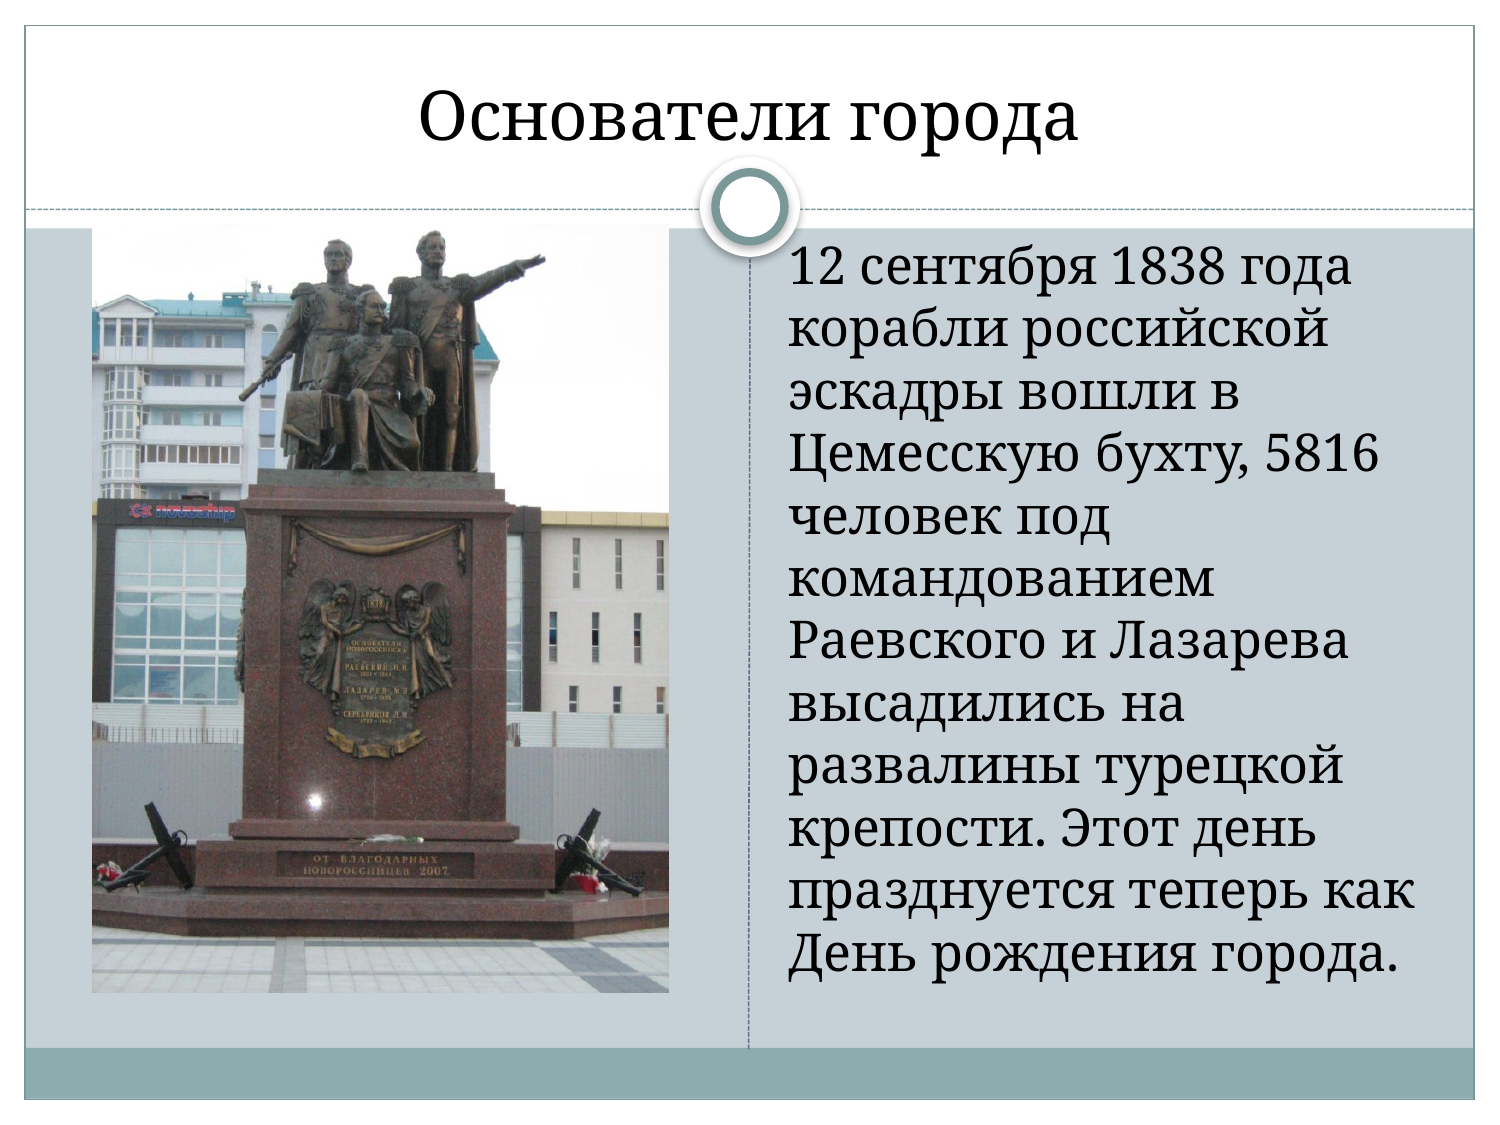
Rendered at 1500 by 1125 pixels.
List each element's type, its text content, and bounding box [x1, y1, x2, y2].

list 12 сентября 1838 года корабли российской эскадры вошли в Цемесскую бухту, 5816 человек под командованием Раевского и Лазарева высадились на развалины турецкой крепости. Этот день празднуется теперь как День рождения города. [773, 224, 1450, 993]
title Основатели города [49, 37, 1450, 162]
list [92, 224, 669, 994]
